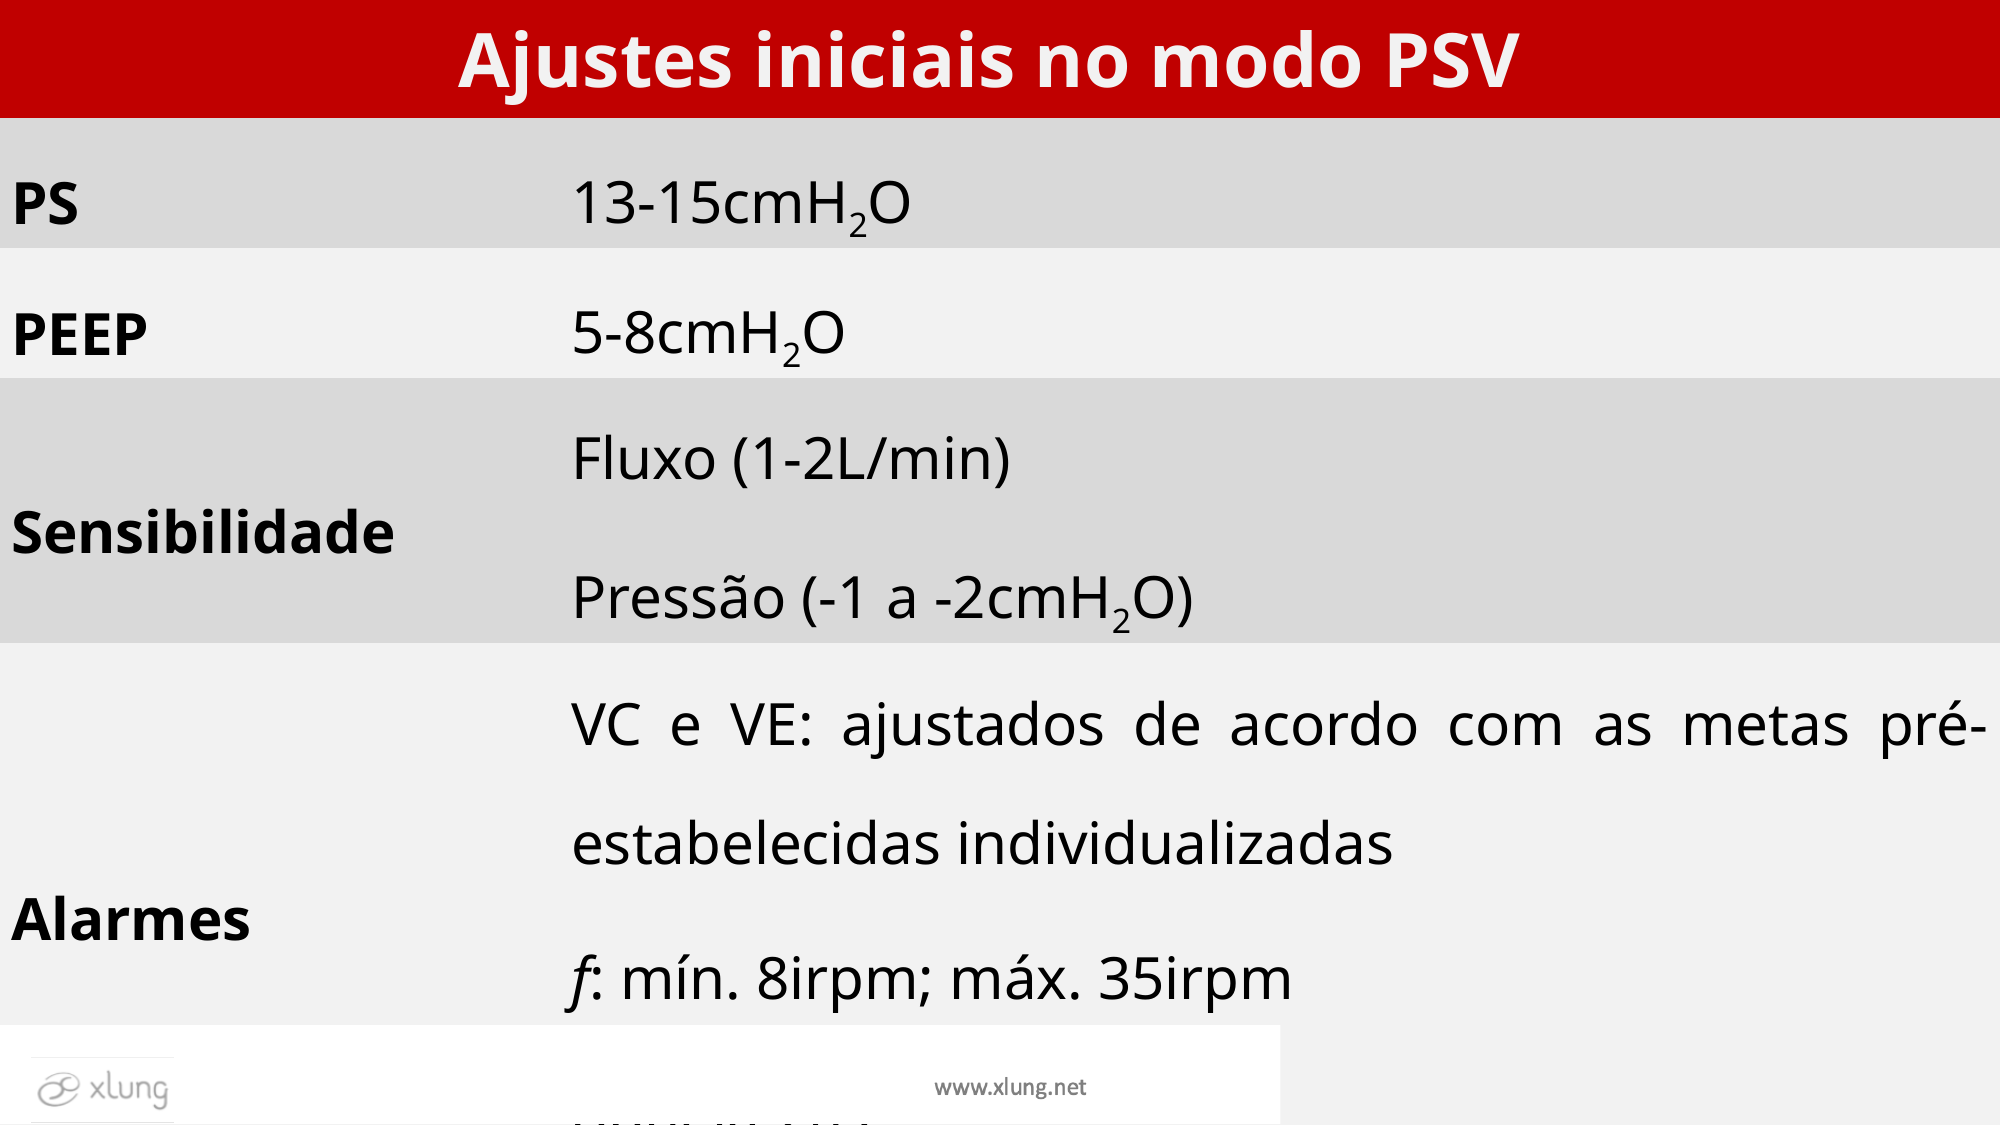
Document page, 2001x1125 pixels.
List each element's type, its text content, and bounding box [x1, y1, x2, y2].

table_cell 5-8cmH2O [560, 248, 2000, 378]
picture [0, 1025, 1281, 1124]
table_cell PS [0, 118, 560, 248]
table_cell VC e VE: ajustados de acordo com as metas pré-estabelecidas individualizadas f: mín. 8irpm; máx. 35irpm Apneia:20s [560, 643, 2000, 1125]
table_cell 13-15cmH2O [560, 118, 2000, 248]
table_cell Fluxo (1-2L/min) Pressão (-1 a -2cmH2O) [560, 378, 2000, 643]
table_cell PEEP [0, 248, 560, 378]
table_cell Sensibilidade [0, 378, 560, 643]
table_header Ajustes iniciais no modo PSV [0, 0, 2000, 118]
table_cell Alarmes [0, 643, 560, 1025]
